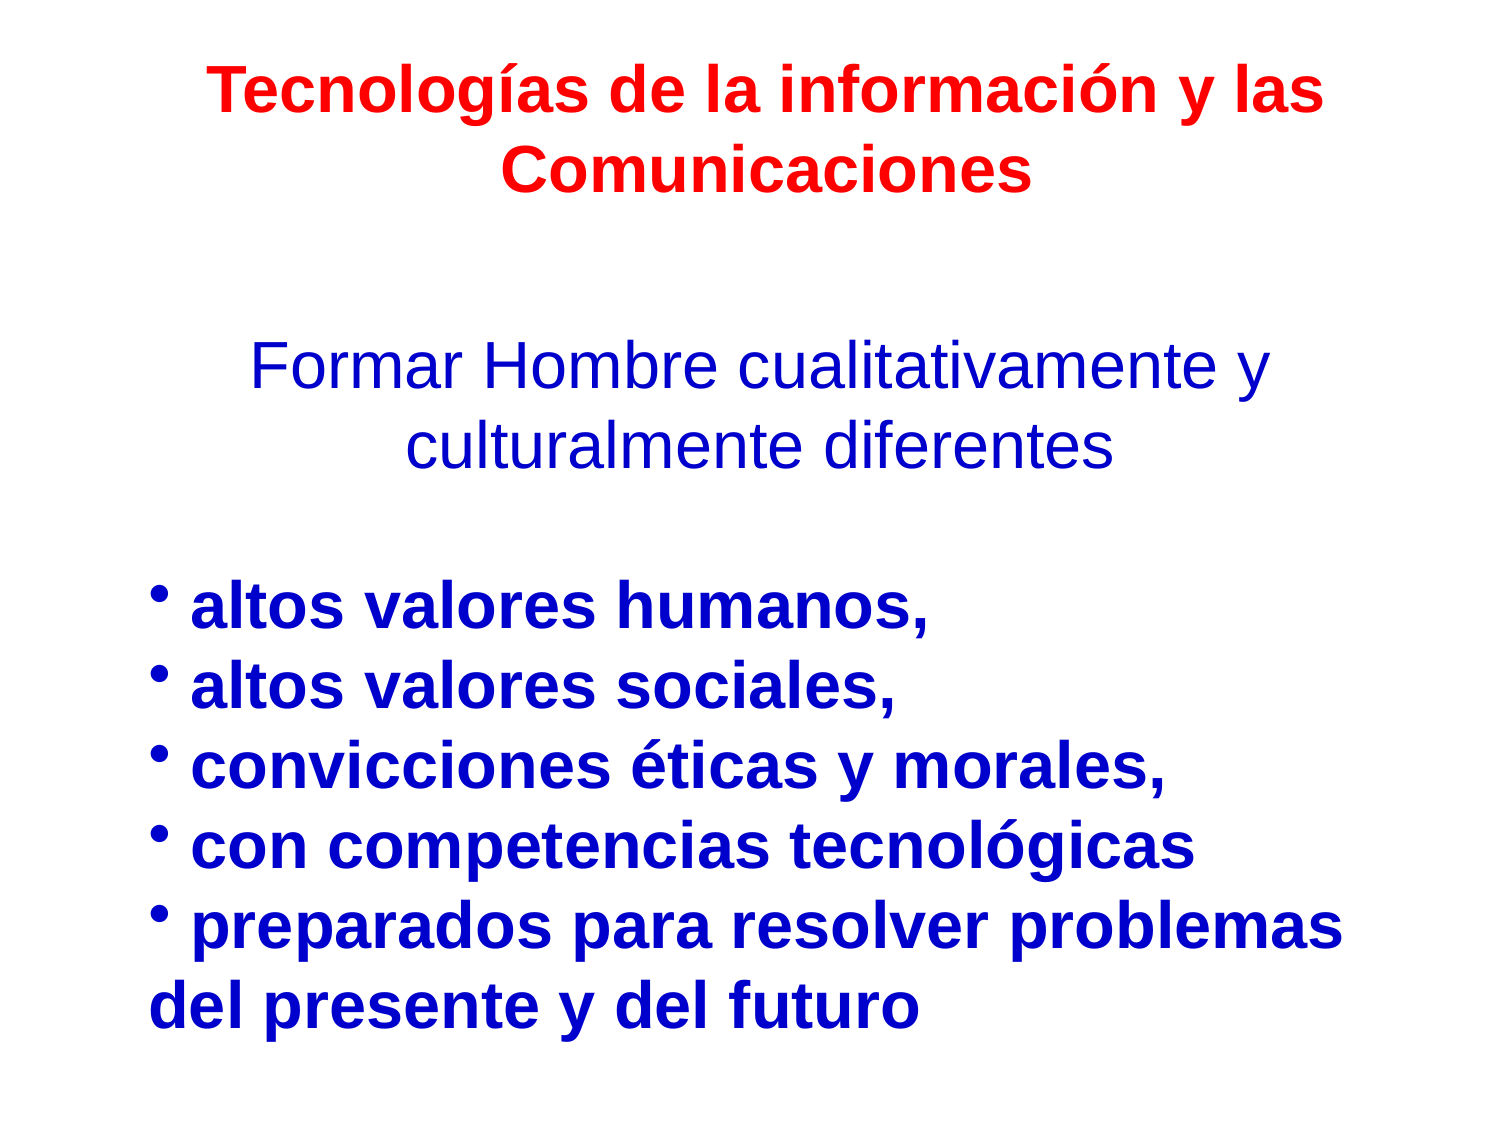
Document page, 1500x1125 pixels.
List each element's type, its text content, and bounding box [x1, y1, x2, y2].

title Tecnologías de la información y las Comunicaciones [75, 32, 1459, 220]
text_box Formar Hombre cualitativamente y culturalmente diferentes altos valores humanos, altos valores sociales, convicciones éticas y morales, con competencias tecnológicas preparados para resolver problemas del presente y del futuro [133, 314, 1388, 1049]
